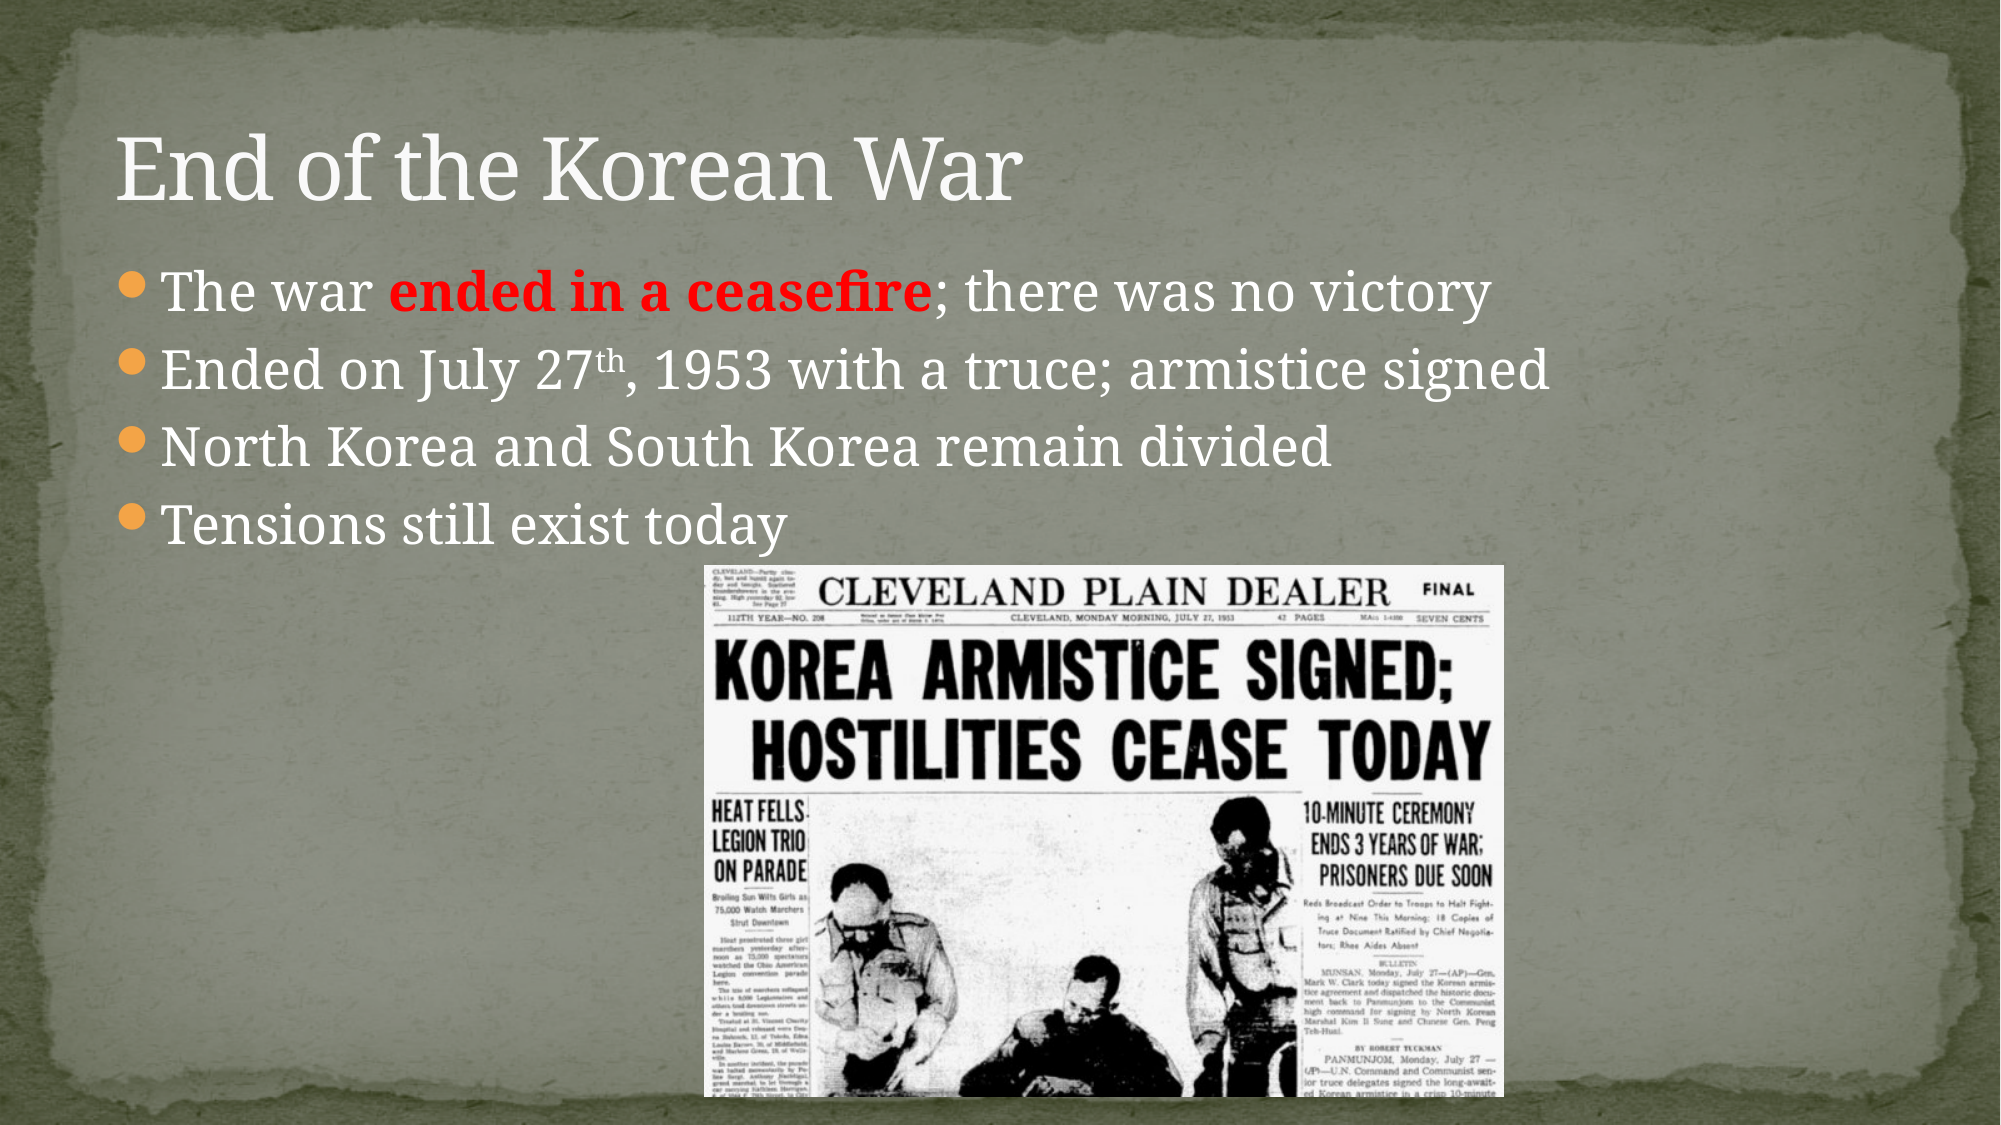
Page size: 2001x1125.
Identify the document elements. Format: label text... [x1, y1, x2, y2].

picture [704, 565, 1504, 1097]
title End of the Korean War [99, 24, 1900, 225]
list The war ended in a ceasefire; there was no victory Ended on July 27th, 1953 with a truce; armistice signed North Korea and South Korea remain divided Tensions still exist today [99, 249, 1901, 1001]
